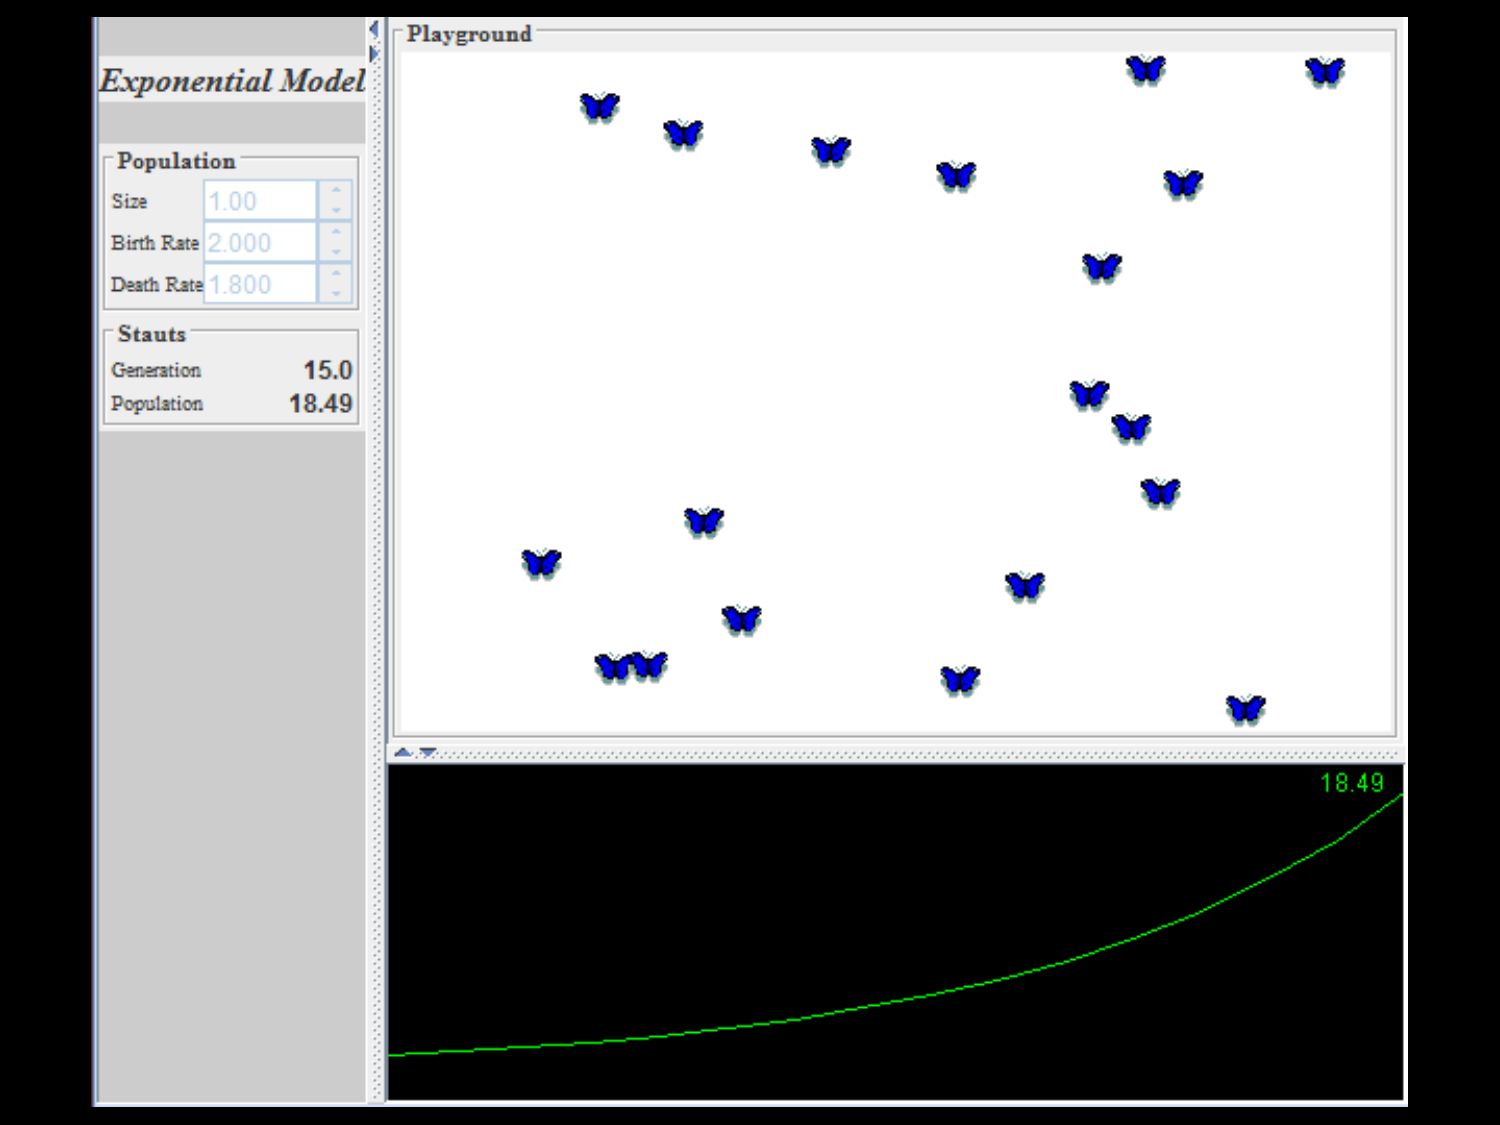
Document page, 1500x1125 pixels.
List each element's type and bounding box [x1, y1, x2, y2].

picture [91, 17, 1409, 1108]
